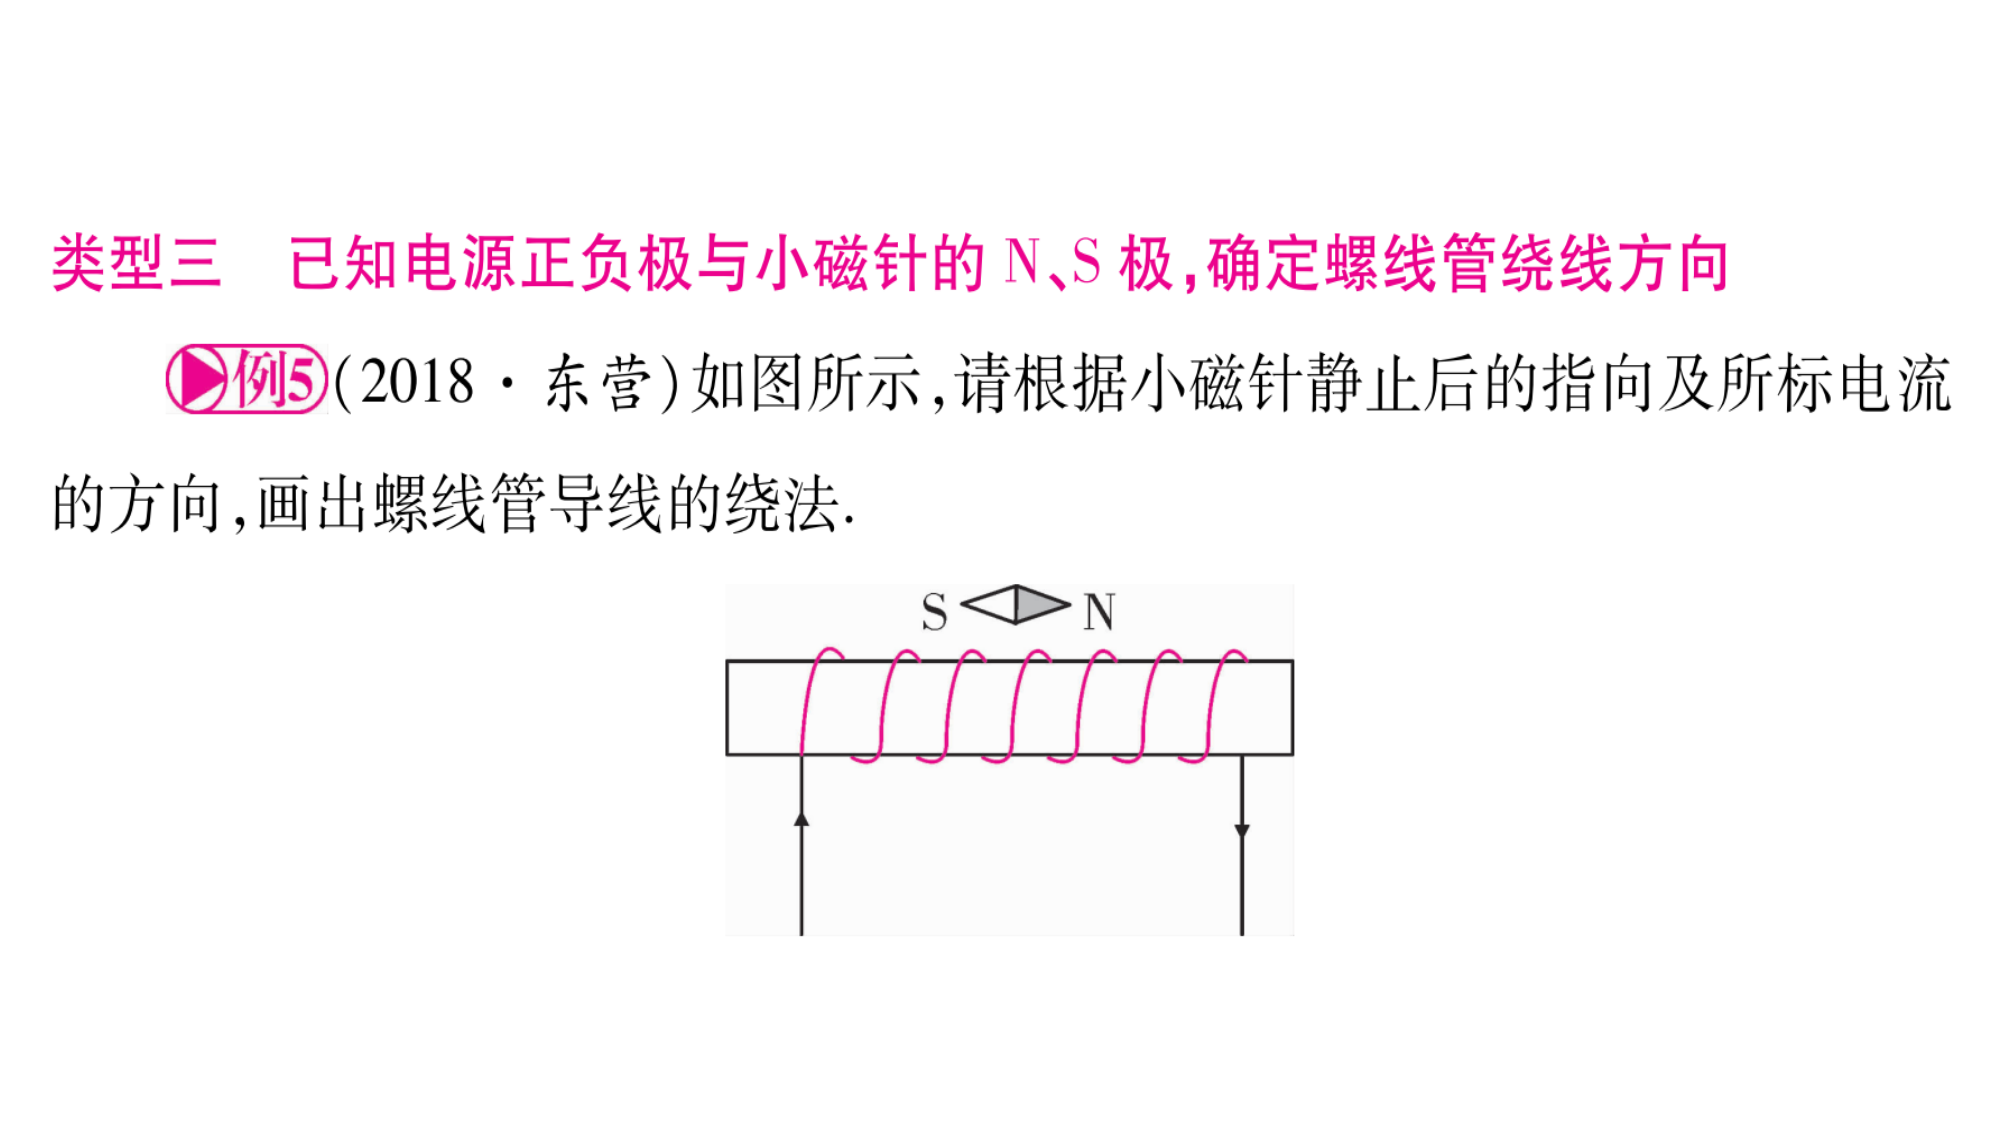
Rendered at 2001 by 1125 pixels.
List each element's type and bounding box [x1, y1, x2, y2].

text_box [47, 226, 1953, 960]
